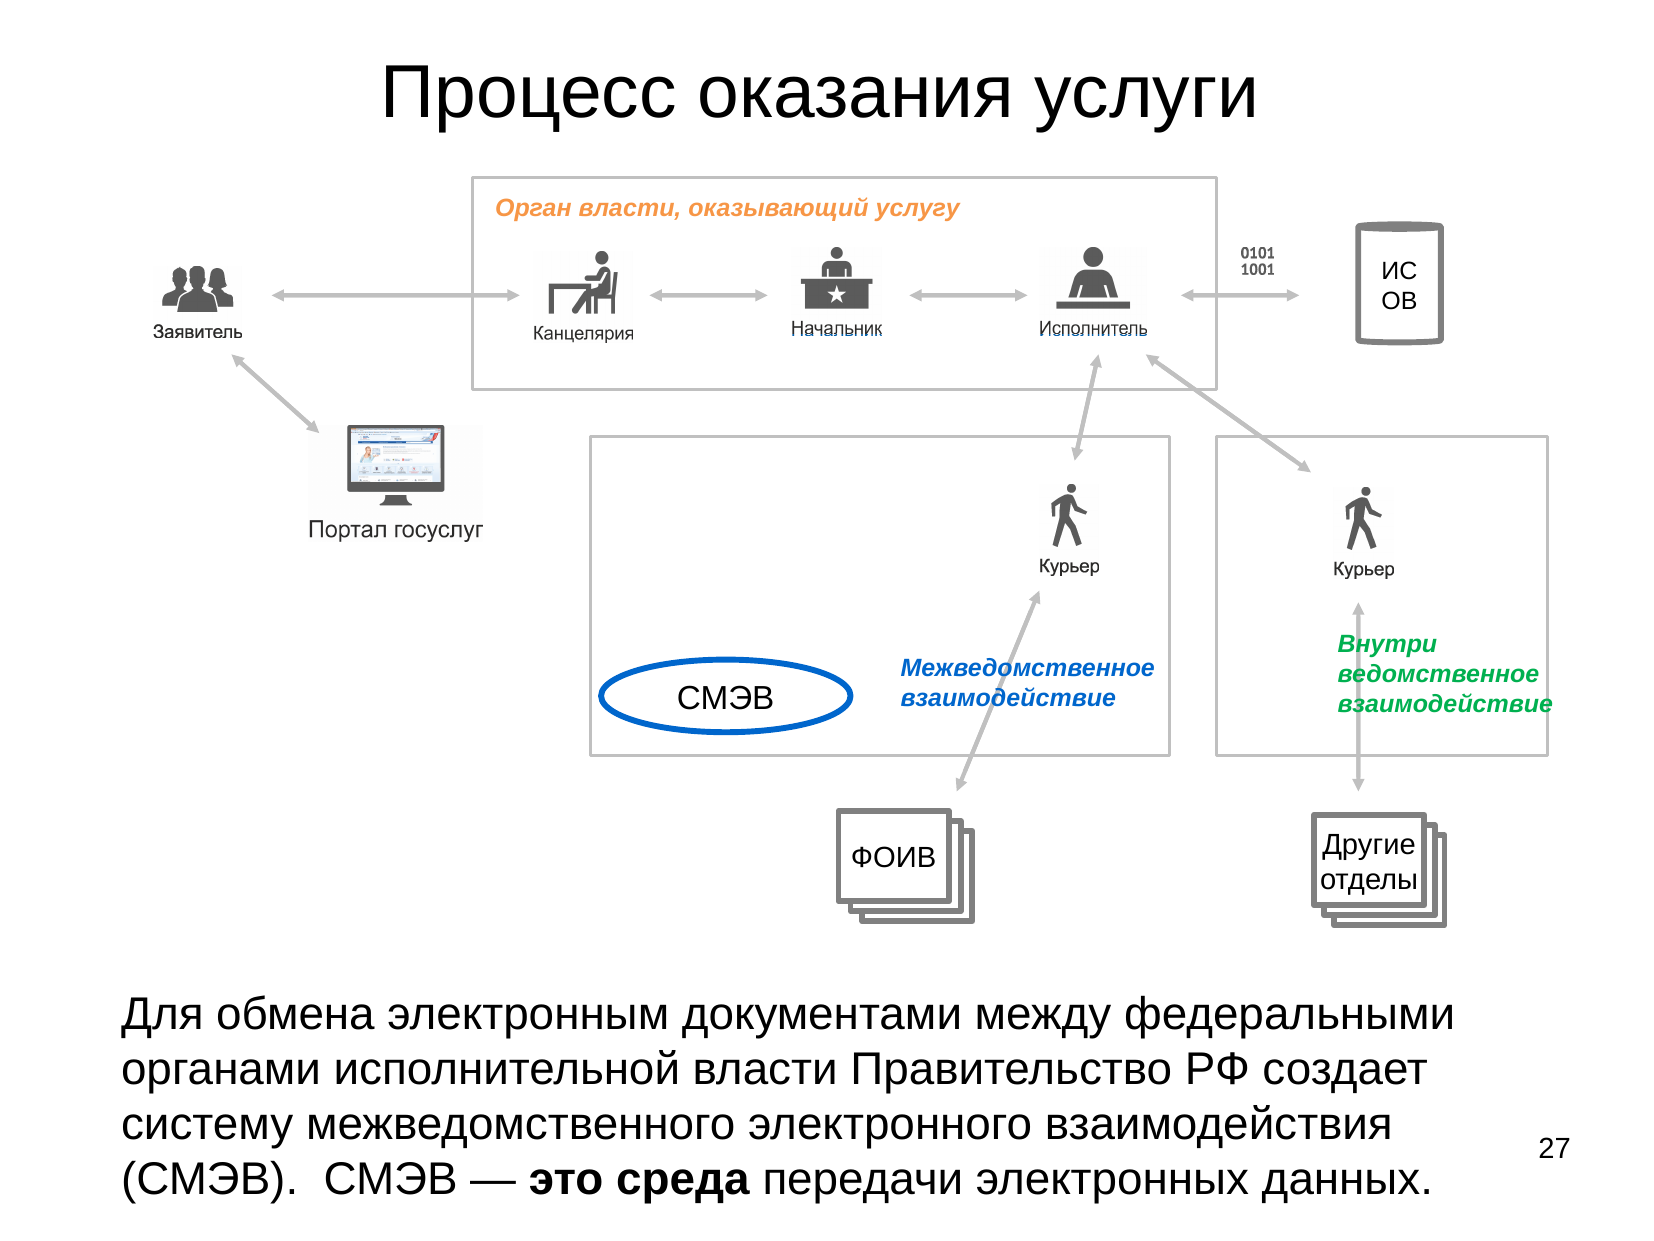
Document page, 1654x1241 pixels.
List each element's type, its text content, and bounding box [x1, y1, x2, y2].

text_box [1286, 289, 1300, 302]
picture [1241, 247, 1276, 276]
text_box [1334, 835, 1445, 926]
text_box [590, 436, 1170, 756]
picture [308, 424, 485, 545]
text_box [955, 772, 968, 792]
text_box СМЭВ [601, 659, 851, 733]
picture [533, 251, 635, 343]
text_box [1324, 824, 1435, 916]
text_box Орган власти, оказывающий услугу [480, 183, 957, 218]
text_box [231, 354, 309, 423]
text_box [850, 821, 961, 912]
picture [1038, 484, 1100, 578]
text_box Межведомственное взаимодействие [885, 643, 1158, 727]
text_box [1352, 778, 1365, 792]
text_box [1071, 447, 1084, 461]
text_box ФОИВ [838, 810, 949, 902]
text_box [472, 177, 1217, 390]
text_box Процесс оказания услуги [70, 35, 1571, 148]
text_box Другие отделы [1313, 814, 1425, 906]
text_box [1359, 224, 1440, 228]
text_box [1352, 602, 1365, 620]
picture [791, 247, 884, 337]
picture [153, 266, 243, 340]
text_box [271, 289, 472, 302]
text_box ИС ОВ [1358, 224, 1441, 343]
text_box [1017, 590, 1041, 643]
text_box [862, 830, 973, 922]
slide_number 27 [1185, 1129, 1571, 1216]
picture [1039, 247, 1150, 337]
text_box Внутри ведомственное взаимодействие [1322, 620, 1527, 727]
text_box [1216, 436, 1548, 756]
text_box [1294, 460, 1311, 473]
text_box Для обмена электронным документами между федеральными органами исполнительной власти Правительство РФ создает систему межведомственного электронного взаимодействия (СМЭВ). СМЭВ — это среда передачи электронных данных. [106, 976, 1583, 1211]
picture [1333, 487, 1394, 581]
